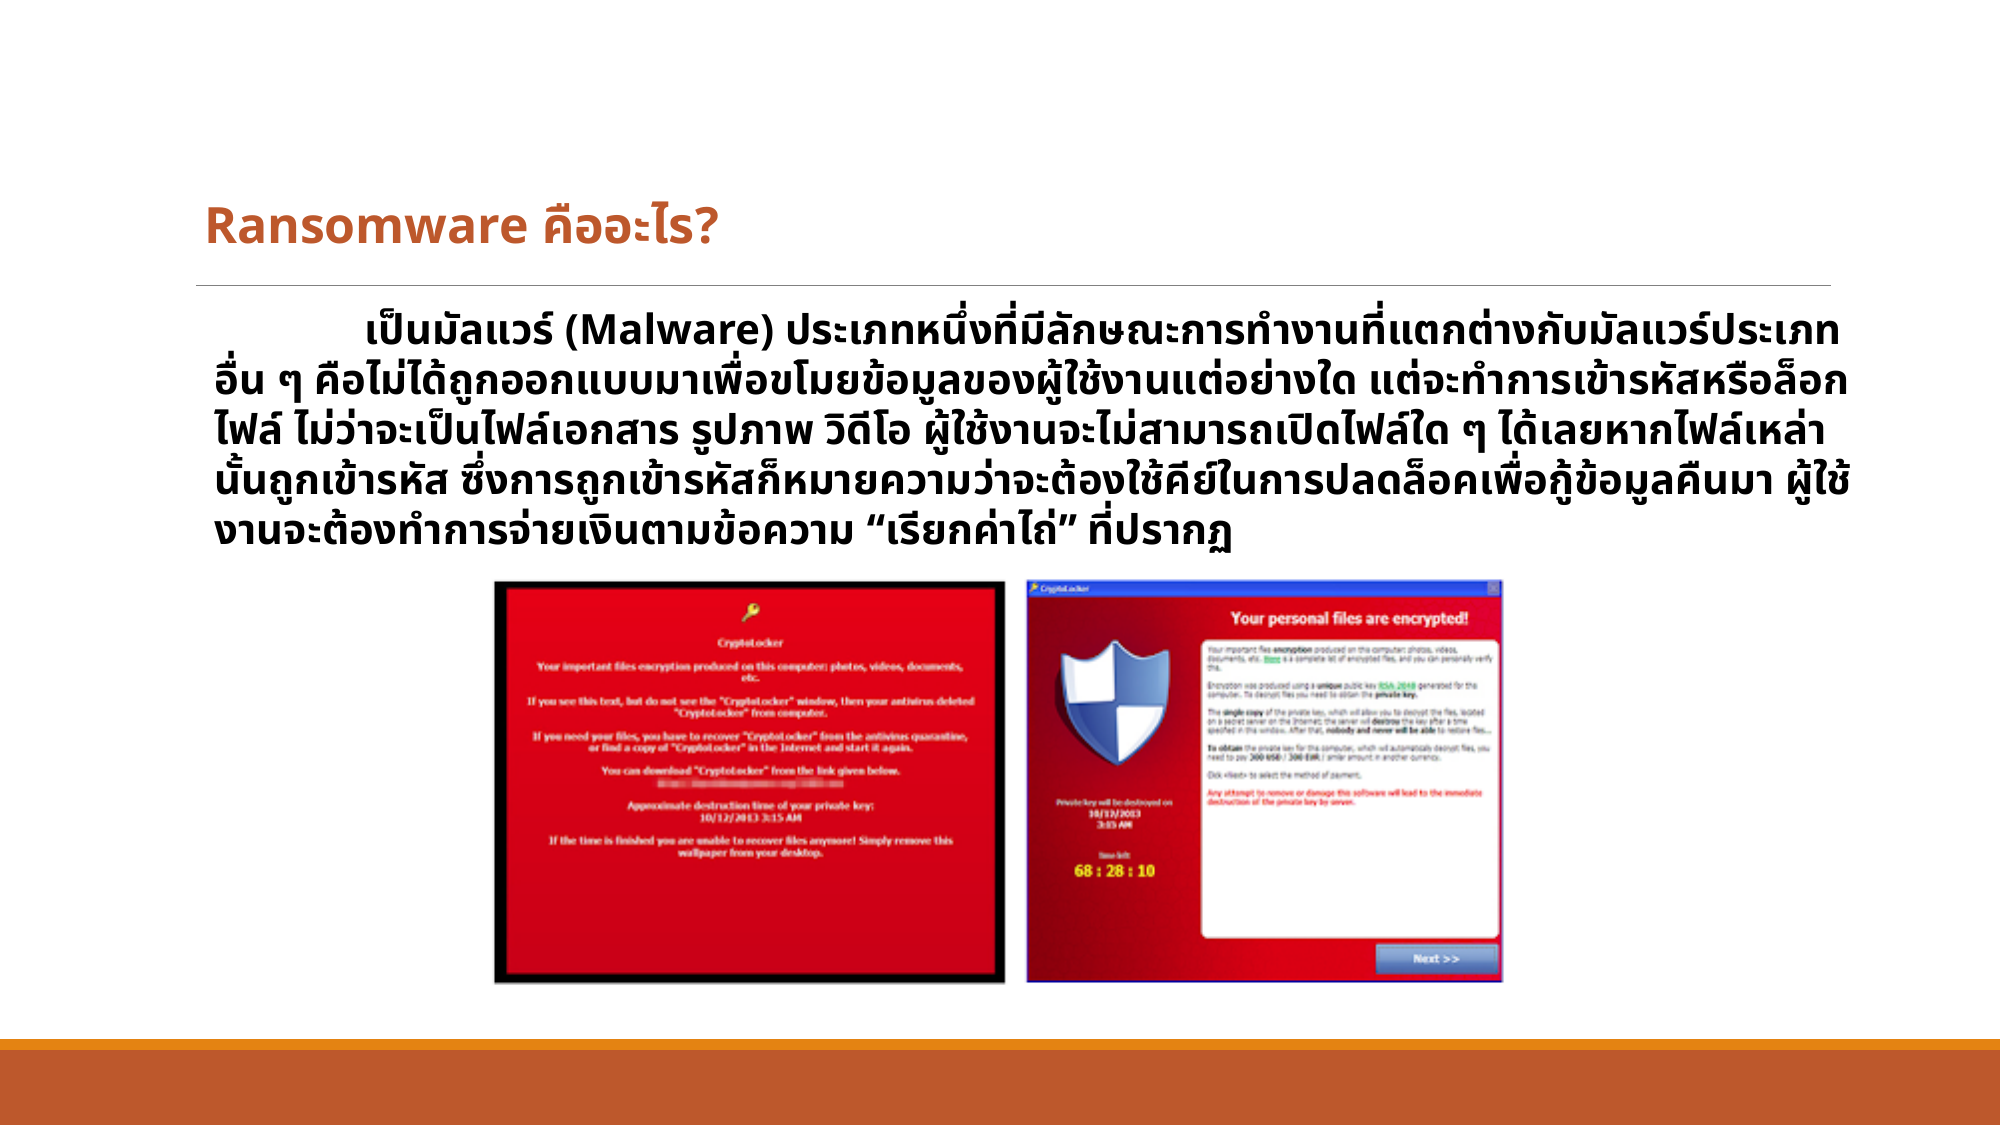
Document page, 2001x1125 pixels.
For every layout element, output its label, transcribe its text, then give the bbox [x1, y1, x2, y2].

text_box เป็นมัลแวร์ (Malware) ประเภทหนึ่งที่มีลักษณะการทำงานที่แตกต่างกับมัลแวร์ประเภทอื่น ๆ คือไม่ได้ถูกออกแบบมาเพื่อขโมยข้อมูลของผู้ใช้งานแต่อย่างใด แต่จะทำการเข้ารหัสหรือล็อกไฟล์ ไม่ว่าจะเป็นไฟล์เอกสาร รูปภาพ วิดีโอ ผู้ใช้งานจะไม่สามารถเปิดไฟล์ใด ๆ ได้เลยหากไฟล์เหล่านั้นถูกเข้ารหัส ซึ่งการถูกเข้ารหัสก็หมายความว่าจะต้องใช้คีย์ในการปลดล็อคเพื่อกู้ข้อมูลคืนมา ผู้ใช้งานจะต้องทำการจ่ายเงินตามข้อความ “เรียกค่าไถ่” ที่ปรากฏ [199, 295, 1885, 561]
text_box Ransomware คืออะไร? [189, 186, 1831, 262]
picture [489, 575, 1511, 992]
